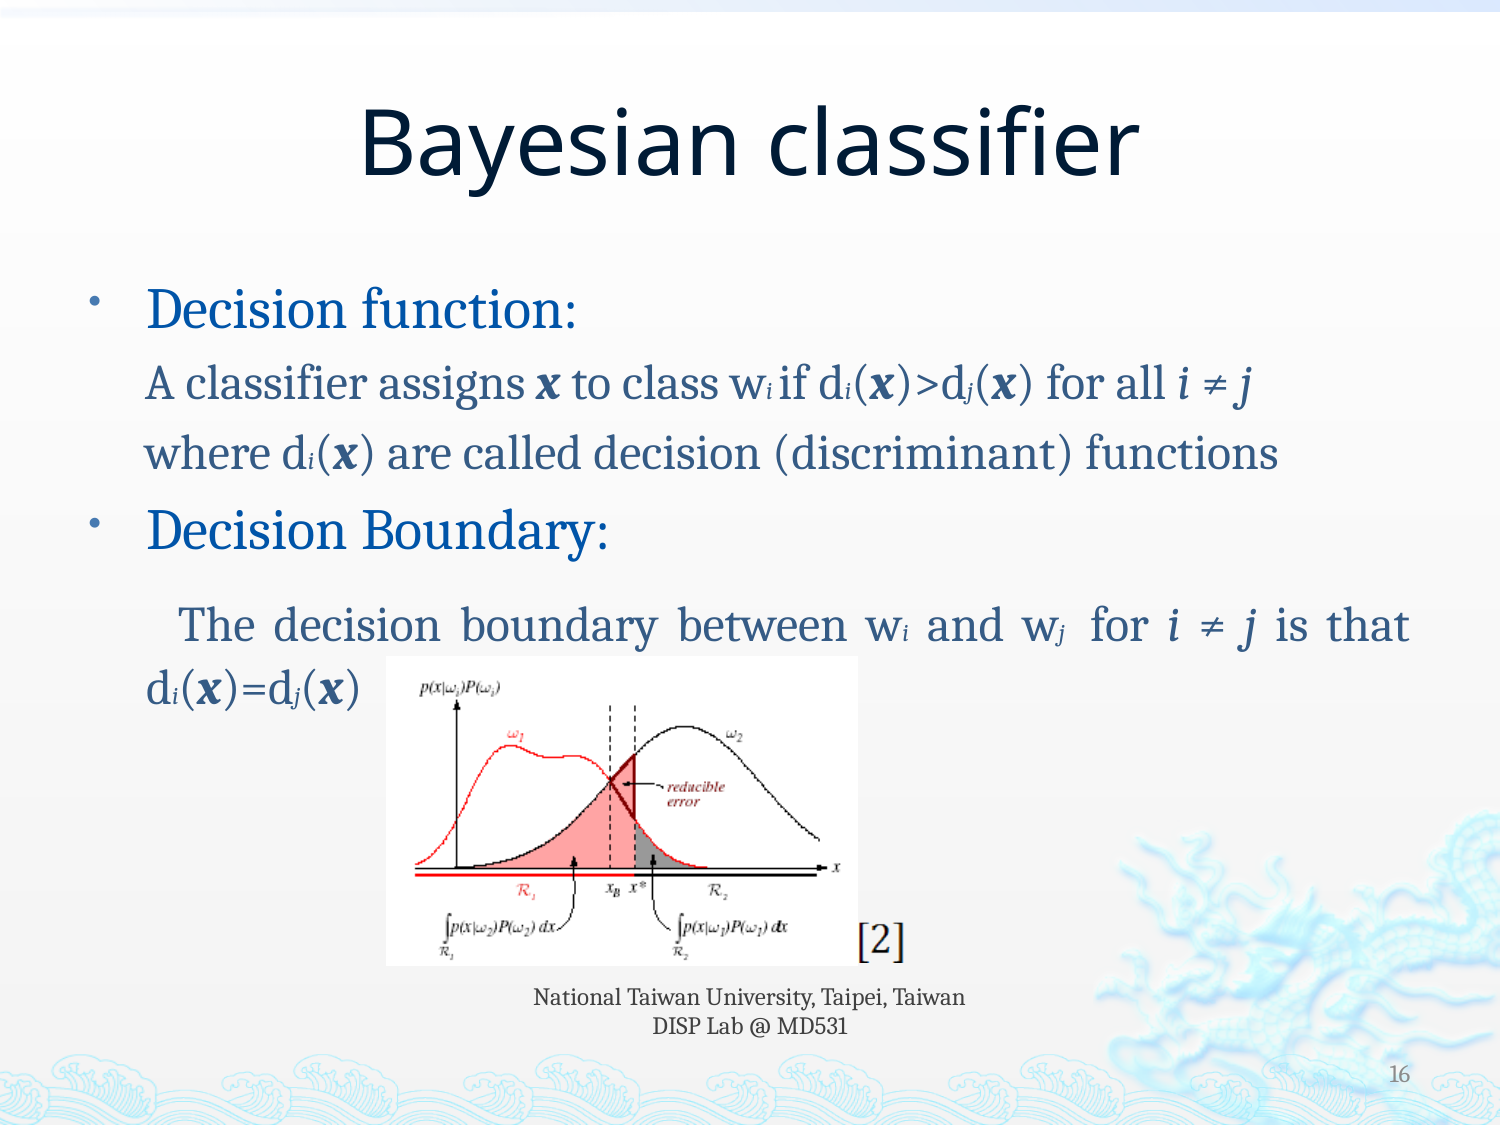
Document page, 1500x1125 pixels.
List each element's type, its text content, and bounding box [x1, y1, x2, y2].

picture [386, 655, 908, 966]
title Bayesian classifier [75, 45, 1425, 233]
list Decision function: A classifier assigns x to class wi if di(x)>dj(x) for all i ≠ j where di(x) are called decision (discriminant) functions Decision Boundary: The decision boundary between wi and wj for i ≠ j is that di(x)=dj(x) [75, 262, 1425, 1005]
text_box National Taiwan University, Taipei, Taiwan DISP Lab @ MD531 [374, 972, 1125, 1048]
slide_number 16 [1074, 1042, 1425, 1103]
